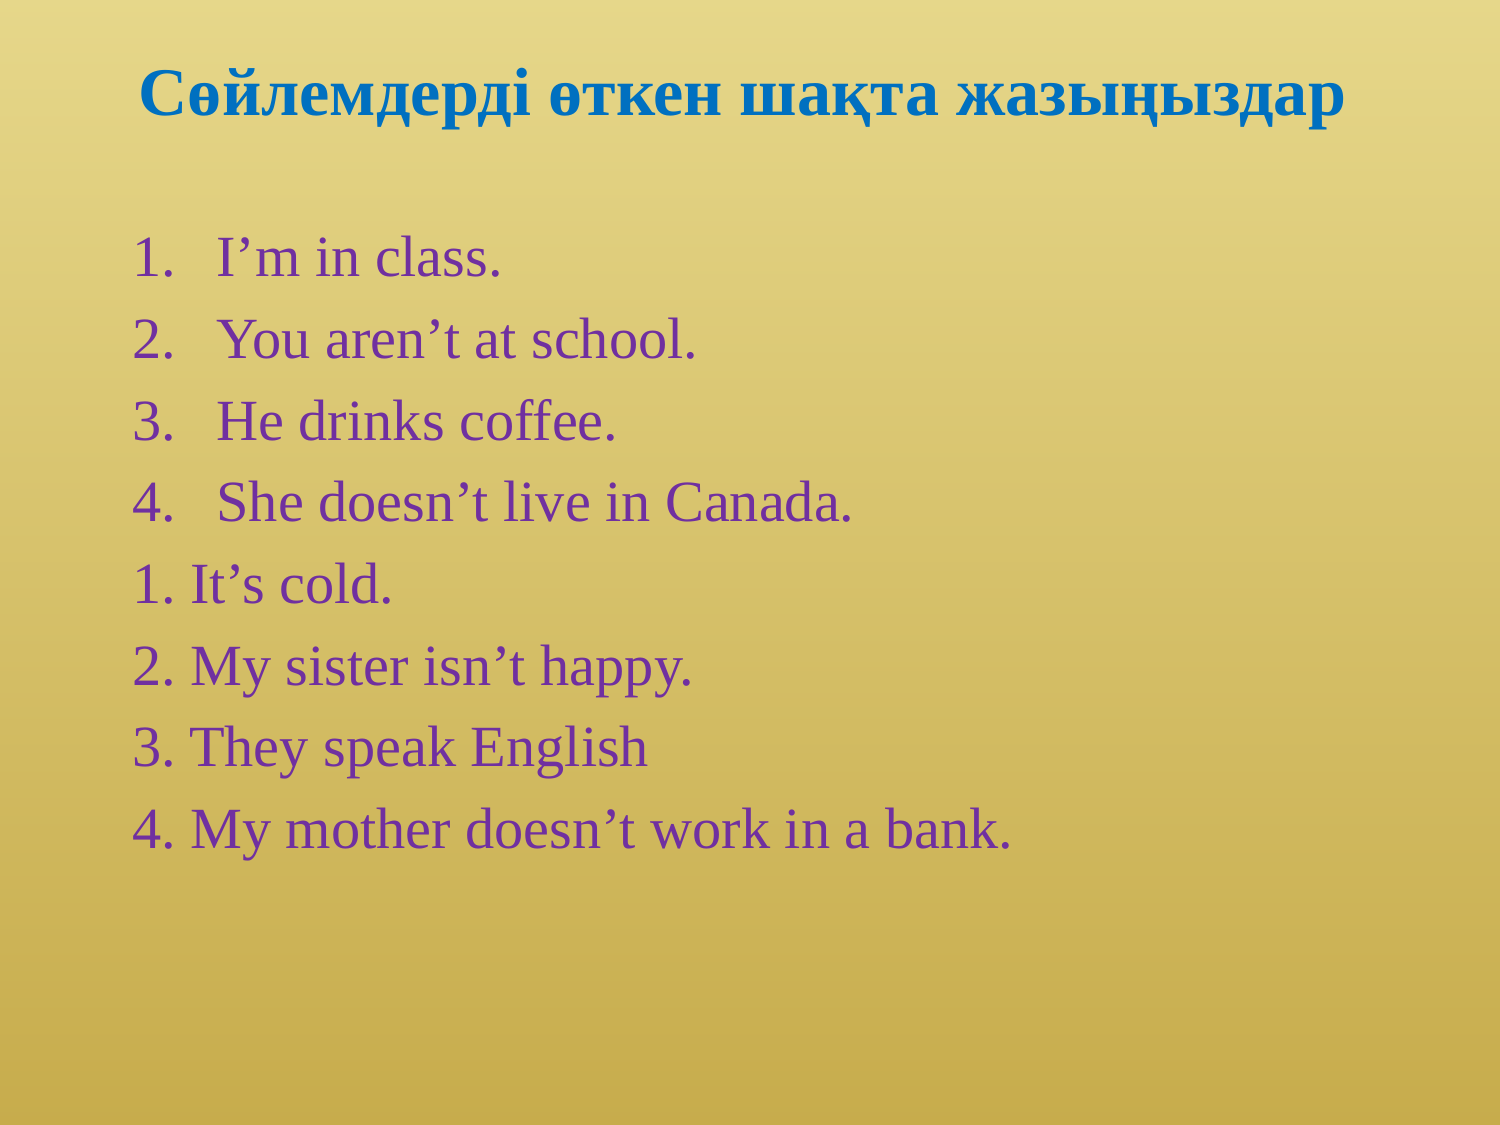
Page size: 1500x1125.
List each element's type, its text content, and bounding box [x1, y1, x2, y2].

subtitle I’m in class. You aren’t at school. He drinks coffee. She doesn’t live in Canada. 1. It’s cold. 2. My sister isn’t happy. 3. They speak English 4. My mother doesn’t work in a bank. [117, 210, 1454, 891]
title Сөйлемдерді өткен шақта жазыңыздар [105, 35, 1381, 141]
